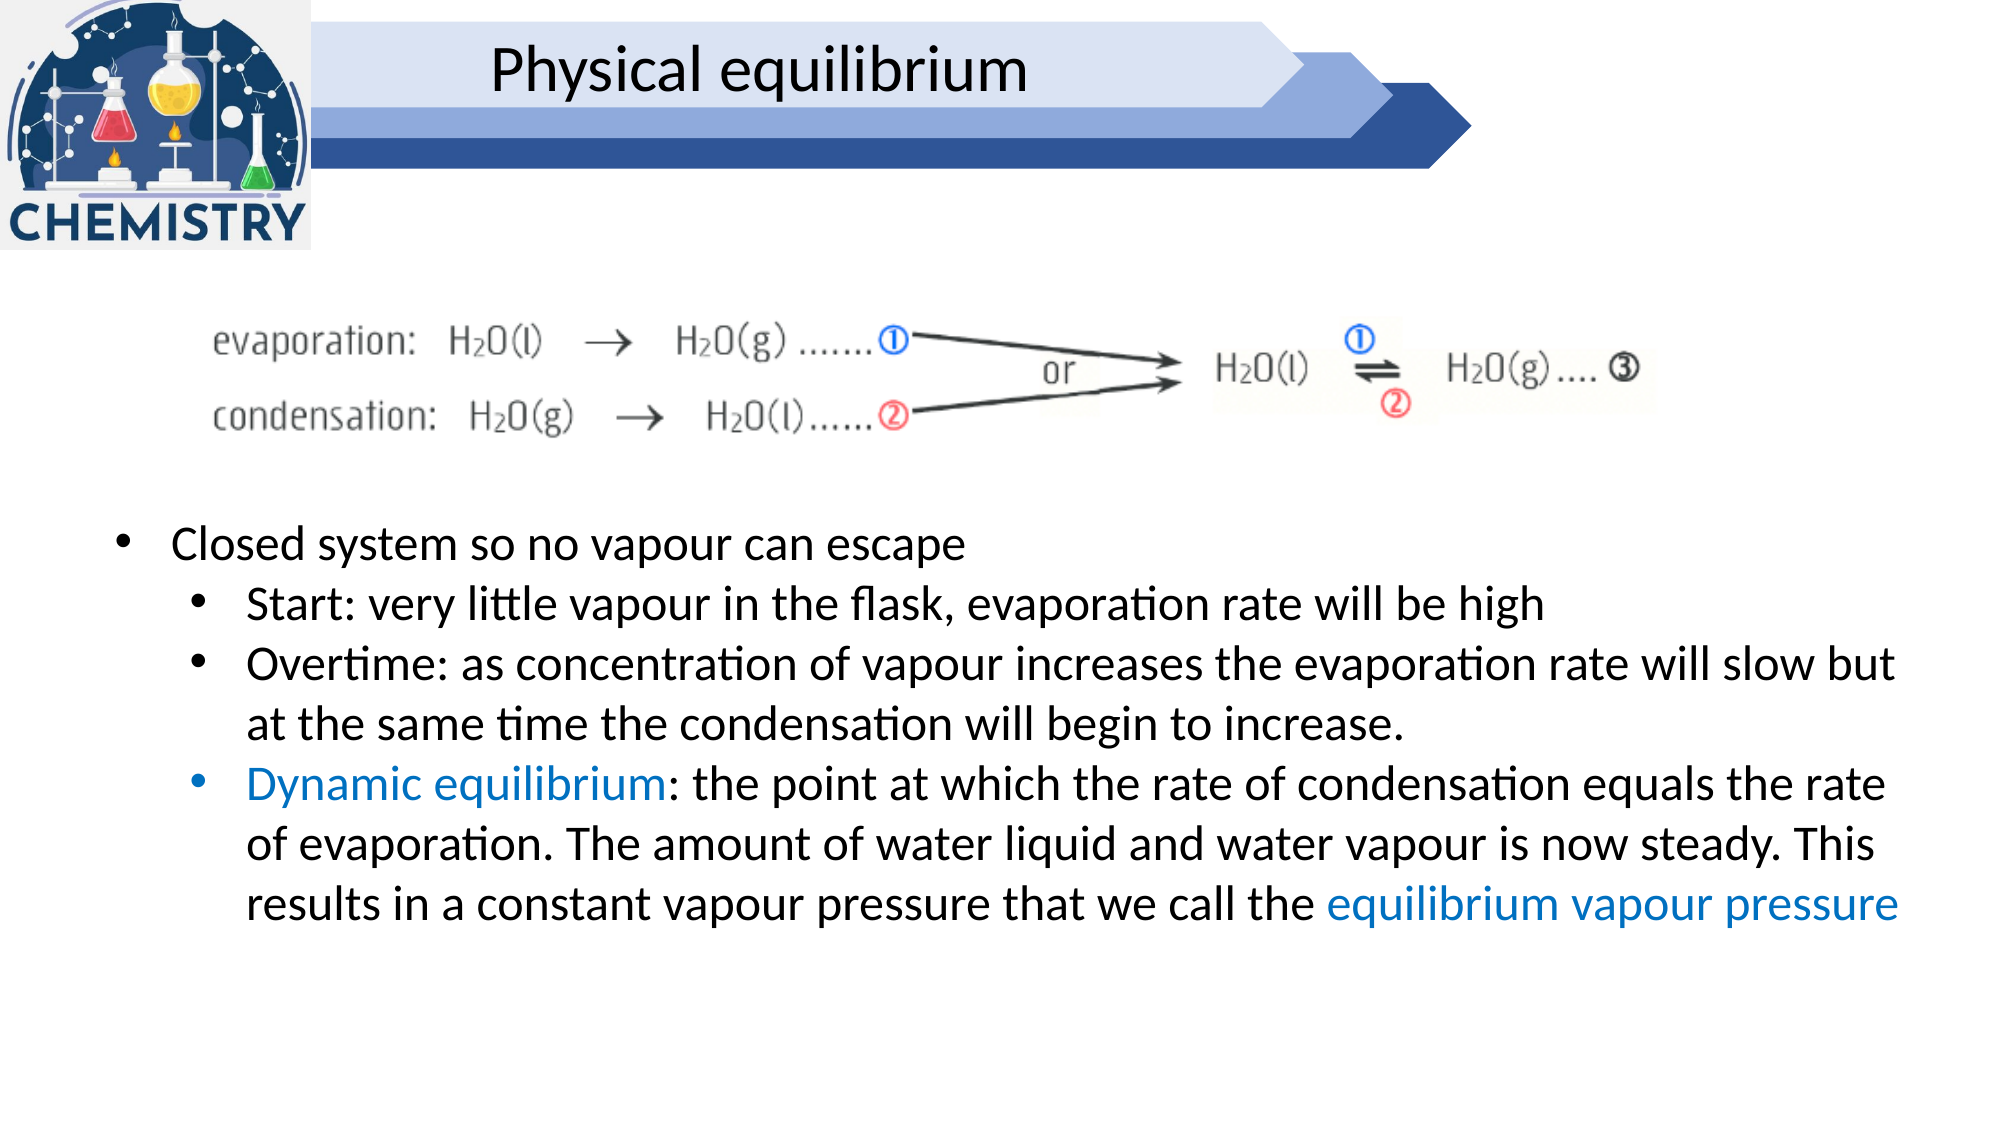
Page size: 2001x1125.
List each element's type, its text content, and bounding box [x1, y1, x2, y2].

text_box [311, 51, 1395, 140]
text_box [311, 81, 1474, 170]
picture [0, 0, 311, 250]
text_box Physical equilibrium [311, 20, 1306, 109]
text_box Closed system so no vapour can escape Start: very little vapour in the flask, evaporation rate will be high Overtime: as concentration of vapour increases the evaporation rate will slow but at the same time the condensation will begin to increase. Dynamic equilibrium: the point at which the rate of condensation equals the rate of evaporation. The amount of water liquid and water vapour is now steady. This results in a constant vapour pressure that we call the equilibrium vapour pressure [99, 503, 1919, 938]
picture [197, 297, 1686, 458]
